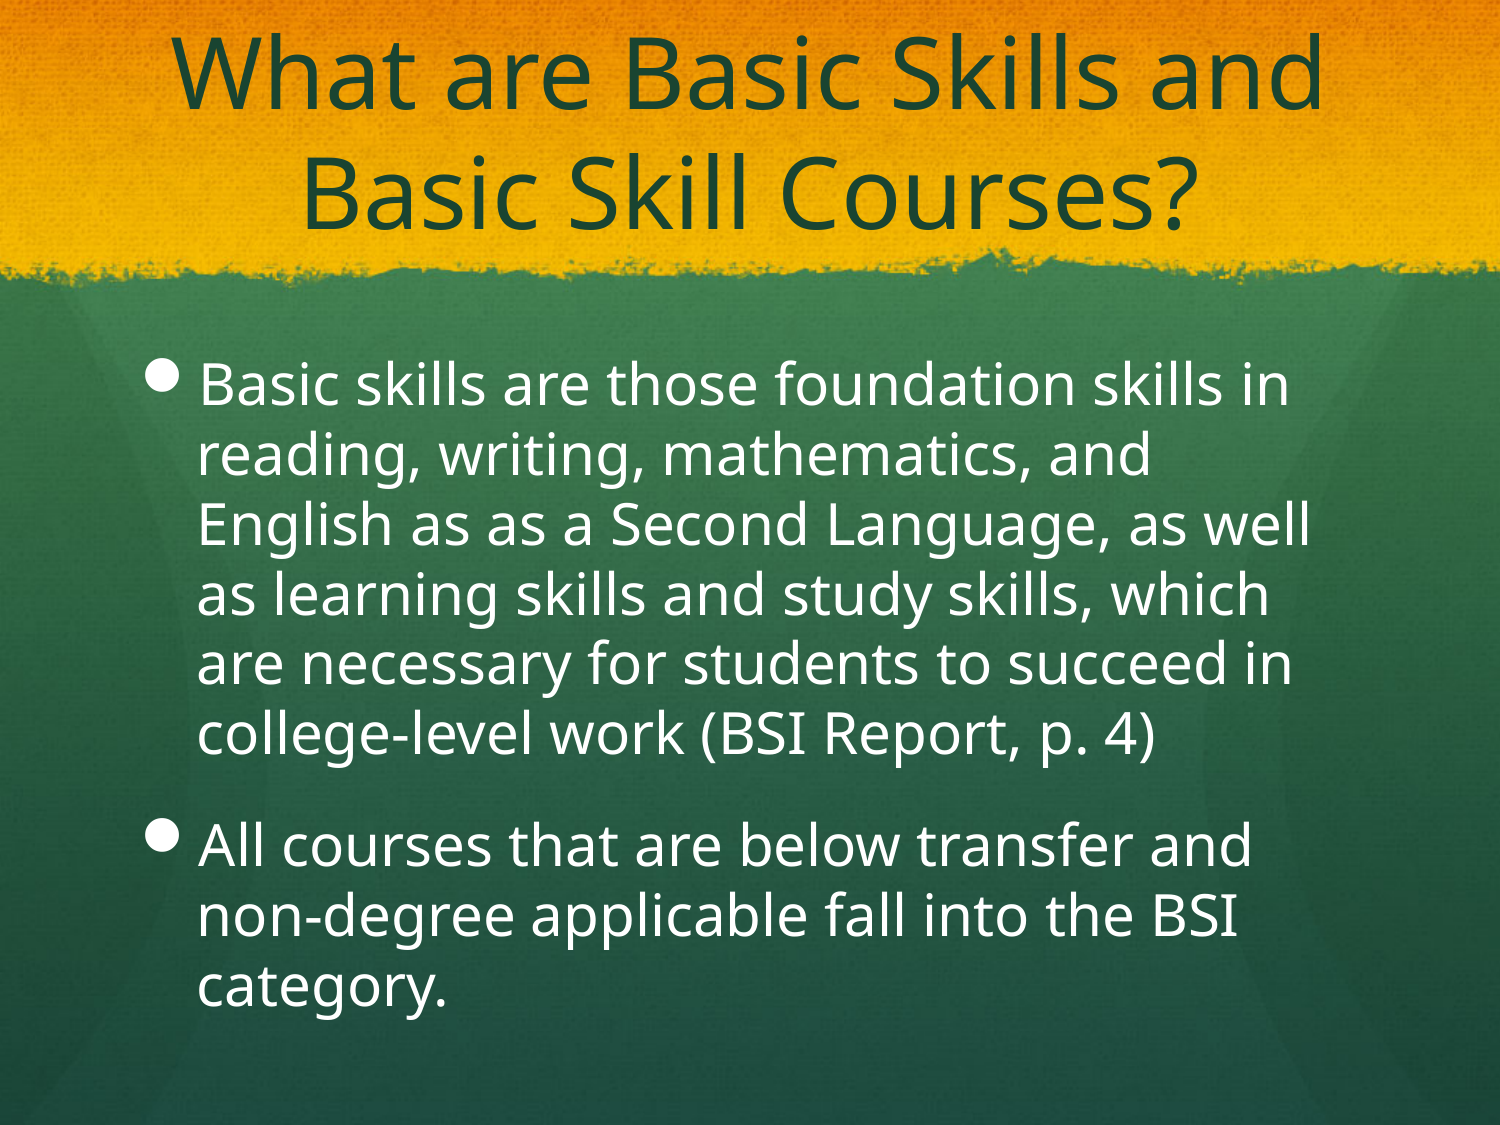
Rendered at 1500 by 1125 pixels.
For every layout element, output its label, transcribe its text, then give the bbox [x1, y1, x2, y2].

picture [0, 0, 1500, 1125]
list Basic skills are those foundation skills in reading, writing, mathematics, and English as as a Second Language, as well as learning skills and study skills, which are necessary for students to succeed in college-level work (BSI Report, p. 4) All courses that are below transfer and non-degree applicable fall into the BSI category. [125, 339, 1375, 1026]
title What are Basic Skills and Basic Skill Courses? [125, 13, 1375, 246]
